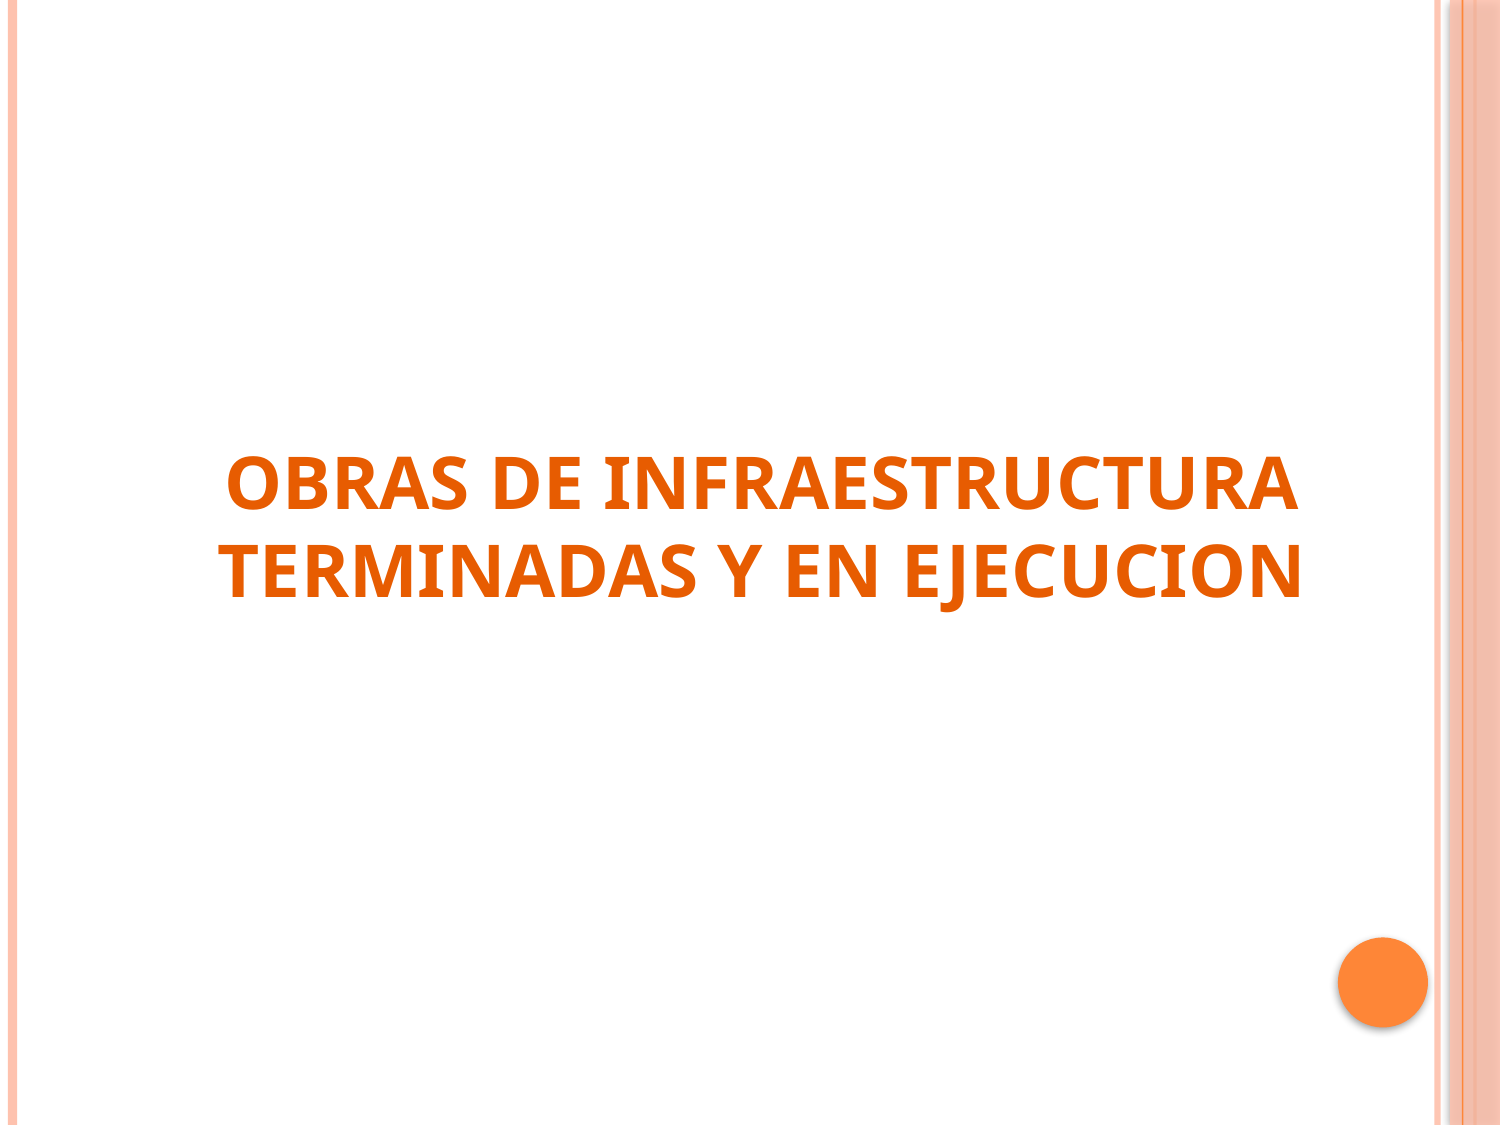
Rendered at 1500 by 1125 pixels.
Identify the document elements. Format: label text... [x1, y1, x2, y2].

text_box OBRAS DE INFRAESTRUCTURA TERMINADAS Y EN EJECUCION [53, 515, 1471, 620]
